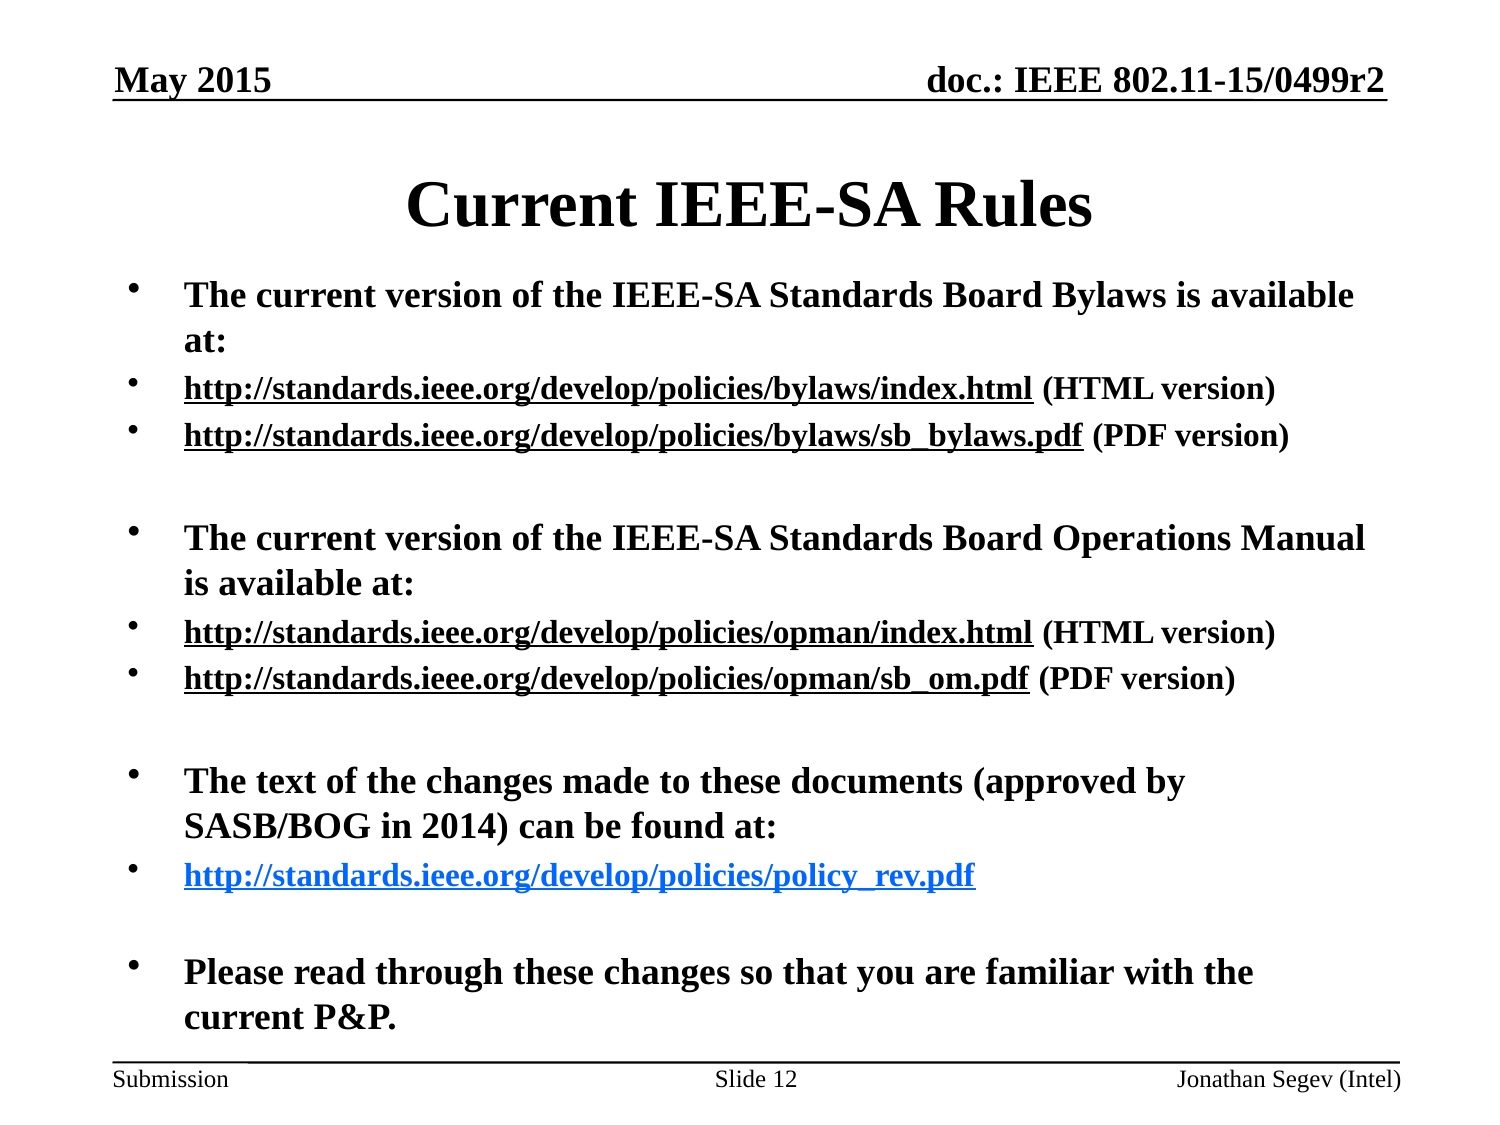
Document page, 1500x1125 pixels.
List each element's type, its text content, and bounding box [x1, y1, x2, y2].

title Current IEEE-SA Rules [112, 112, 1388, 262]
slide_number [114, 54, 283, 101]
footer Jonathan Segev (Intel) [949, 1061, 1402, 1093]
list The current version of the IEEE-SA Standards Board Bylaws is available at: http://standards.ieee.org/develop/policies/bylaws/index.html (HTML version) http://standards.ieee.org/develop/policies/bylaws/sb_bylaws.pdf (PDF version) The current version of the IEEE-SA Standards Board Operations Manual is available at: http://standards.ieee.org/develop/policies/opman/index.html (HTML version) http://standards.ieee.org/develop/policies/opman/sb_om.pdf (PDF version) The text of the changes made to these documents (approved by SASB/BOG in 2014) can be found at: http://standards.ieee.org/develop/policies/policy_rev.pdf Please read through these changes so that you are familiar with the current P&P. [112, 262, 1388, 1050]
slide_number Slide 12 [712, 1061, 800, 1093]
